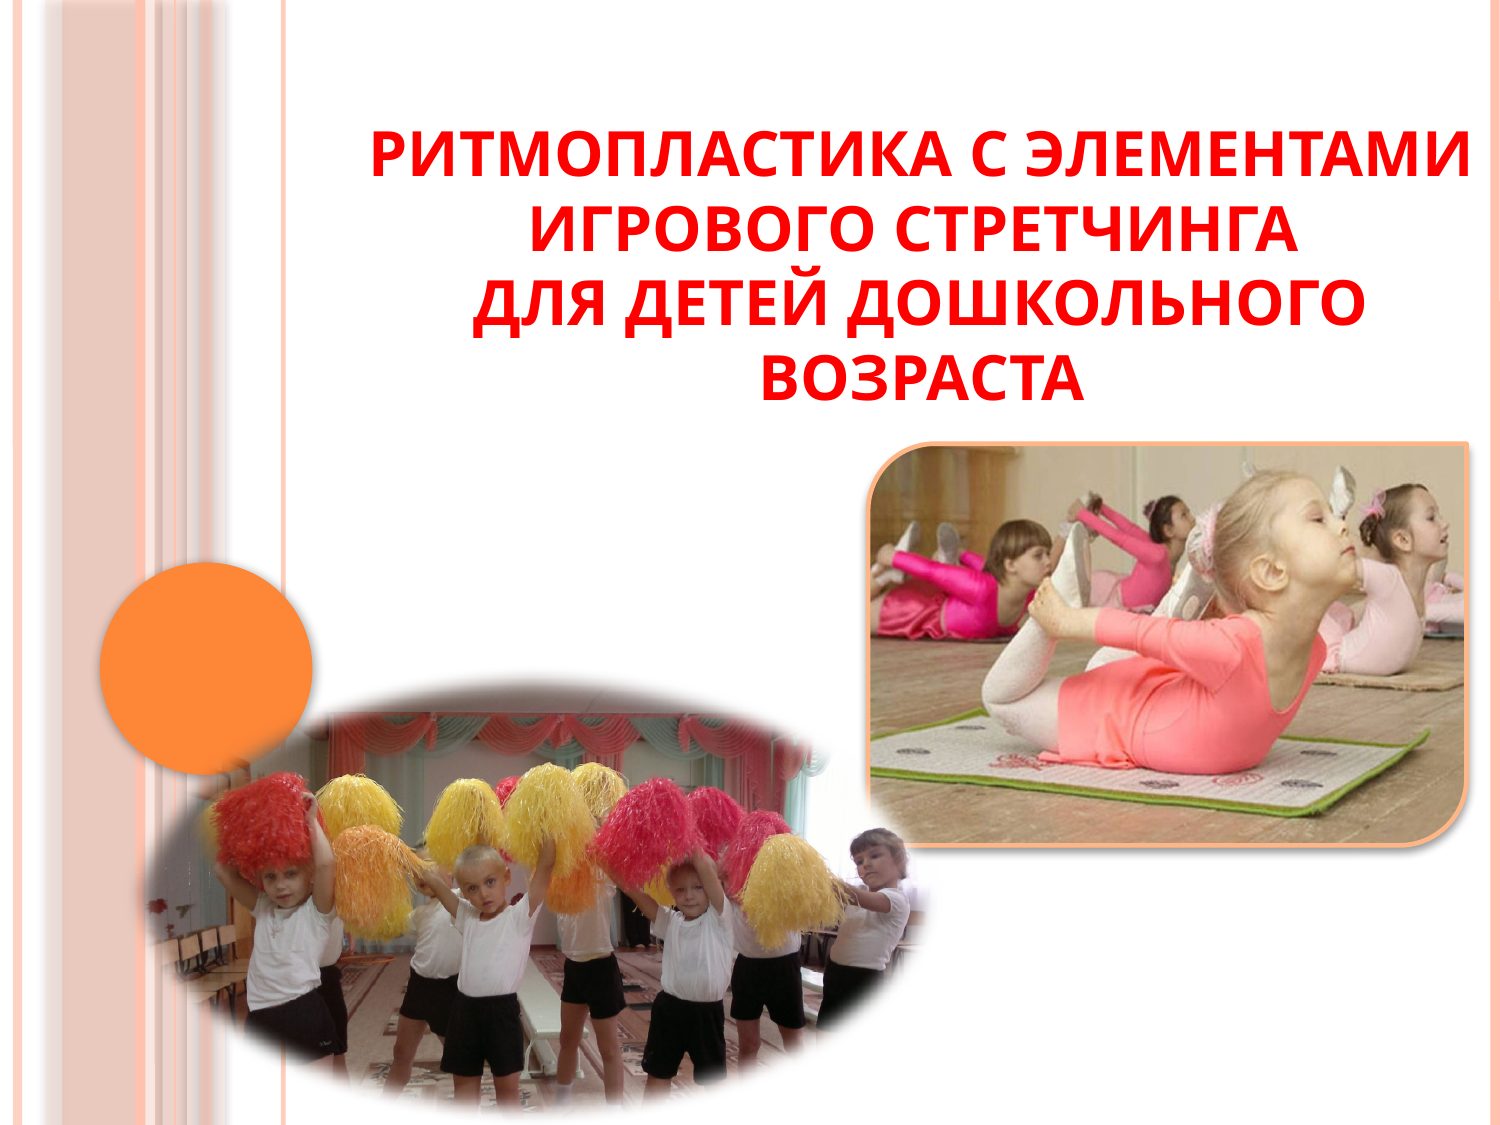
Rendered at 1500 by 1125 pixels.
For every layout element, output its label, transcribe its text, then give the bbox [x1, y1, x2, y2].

title Ритмопластика с элементами игрового стретчинга для детей дошкольного возраста [312, 78, 1500, 421]
picture [123, 443, 1467, 1125]
